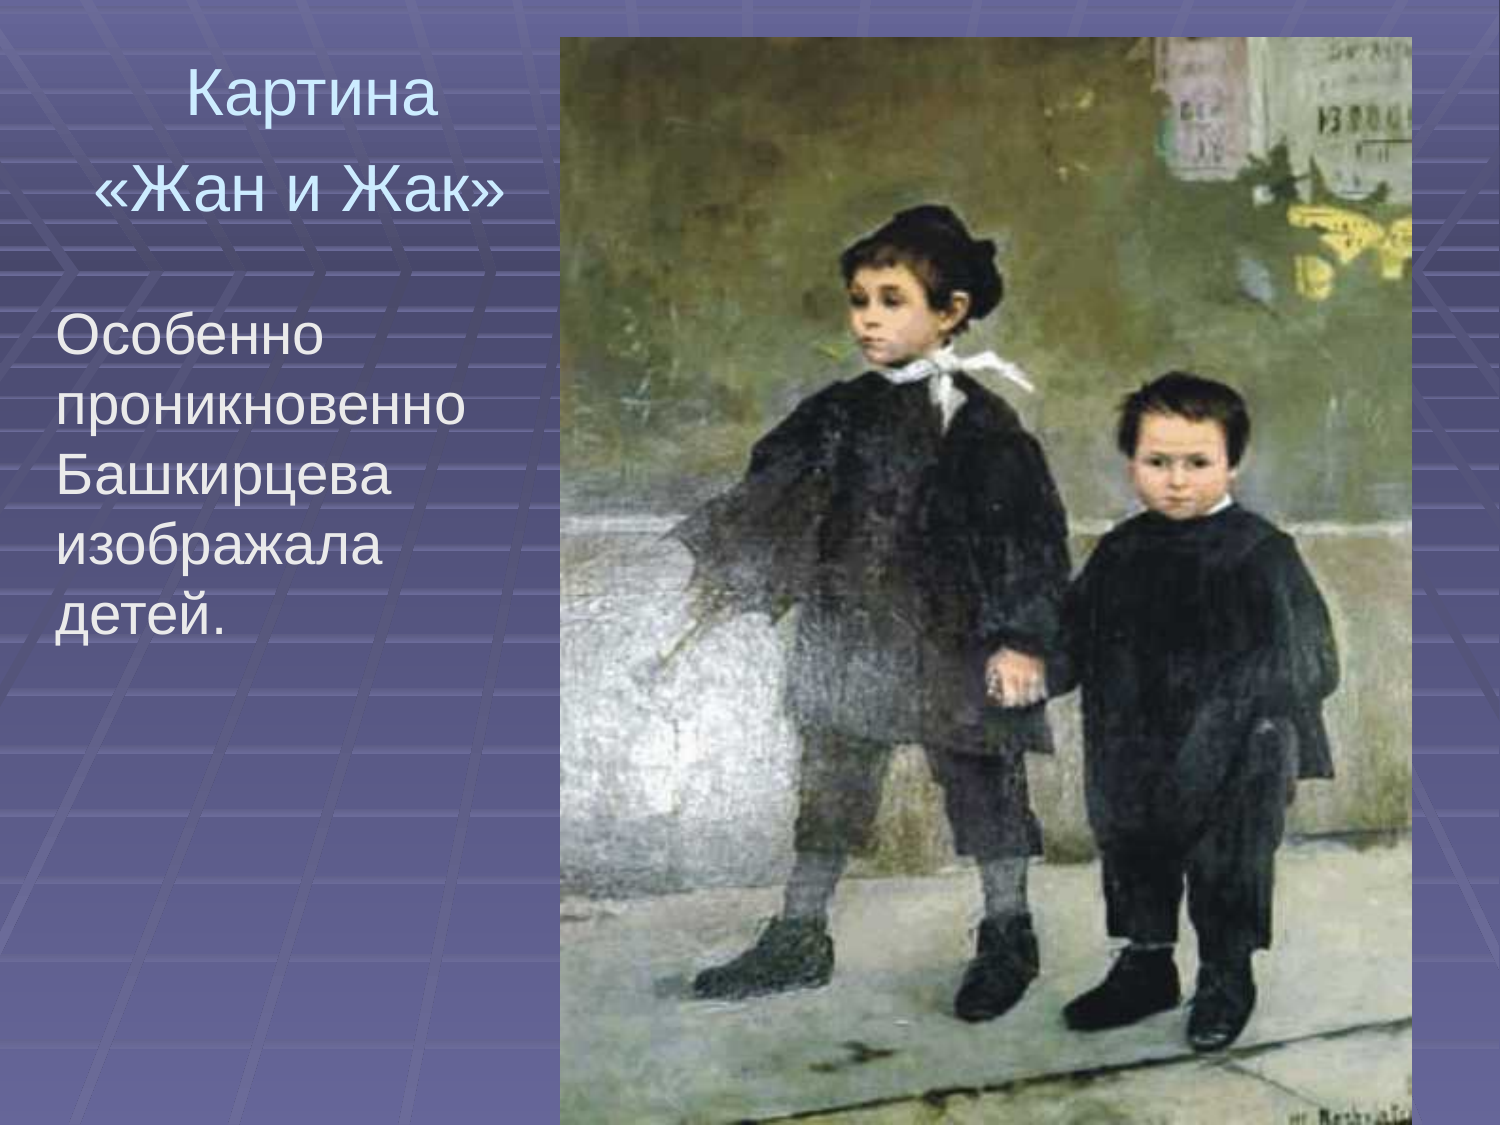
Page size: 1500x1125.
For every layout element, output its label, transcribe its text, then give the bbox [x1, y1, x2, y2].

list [560, 37, 1412, 1125]
text_box Особенно проникновенно Башкирцева изображала детей. [41, 218, 526, 654]
title Картина «Жан и Жак» [74, 44, 550, 233]
